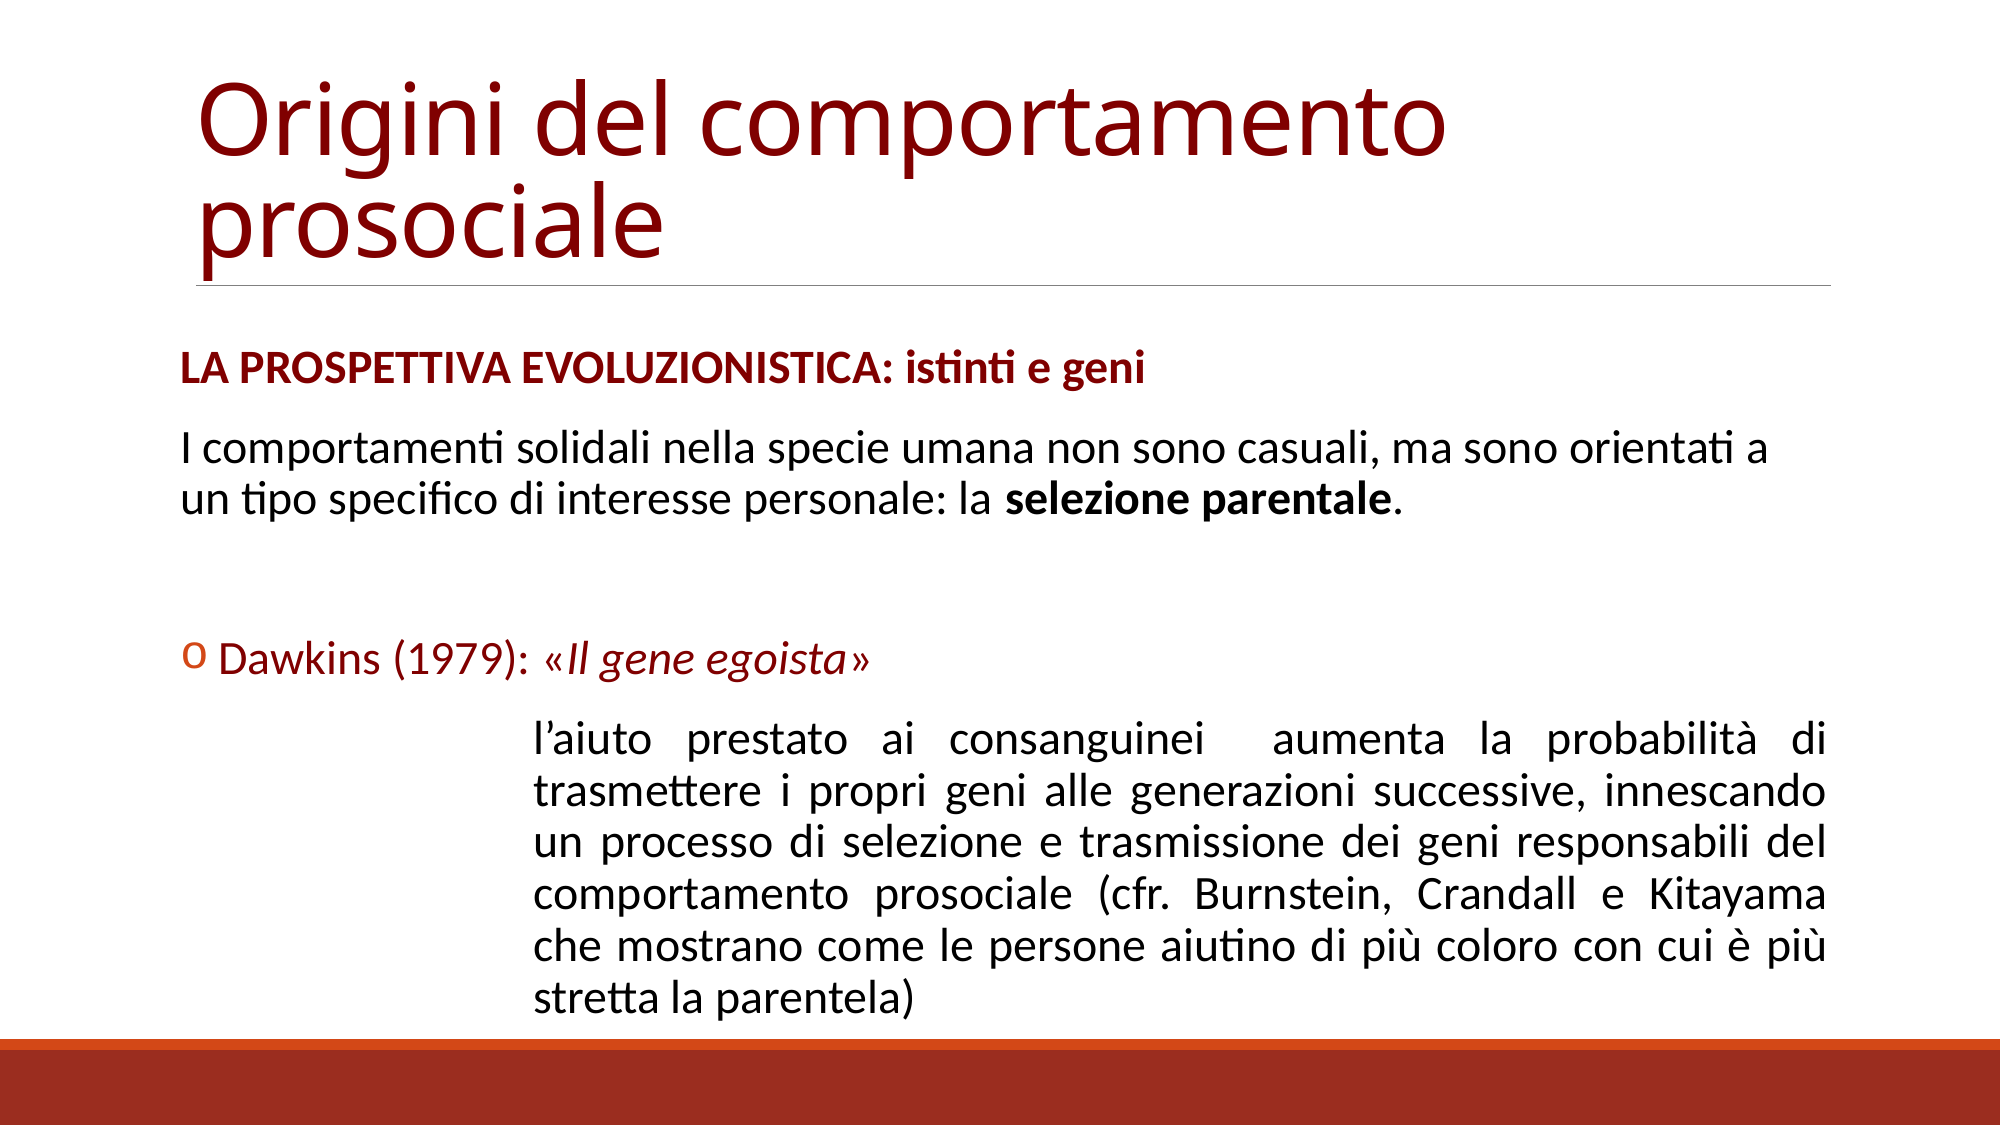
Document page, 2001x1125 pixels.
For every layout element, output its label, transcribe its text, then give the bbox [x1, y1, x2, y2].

list LA PROSPETTIVA EVOLUZIONISTICA: istinti e geni I comportamenti solidali nella specie umana non sono casuali, ma sono orientati a un tipo specifico di interesse personale: la selezione parentale. Dawkins (1979): «Il gene egoista» l’aiuto prestato ai consanguinei aumenta la probabilità di trasmettere i propri geni alle generazioni successive, innescando un processo di selezione e trasmissione dei geni responsabili del comportamento prosociale (cfr. Burnstein, Crandall e Kitayama che mostrano come le persone aiutino di più coloro con cui è più stretta la parentela) [180, 334, 1830, 1032]
title Origini del comportamento prosociale [180, 47, 1830, 285]
